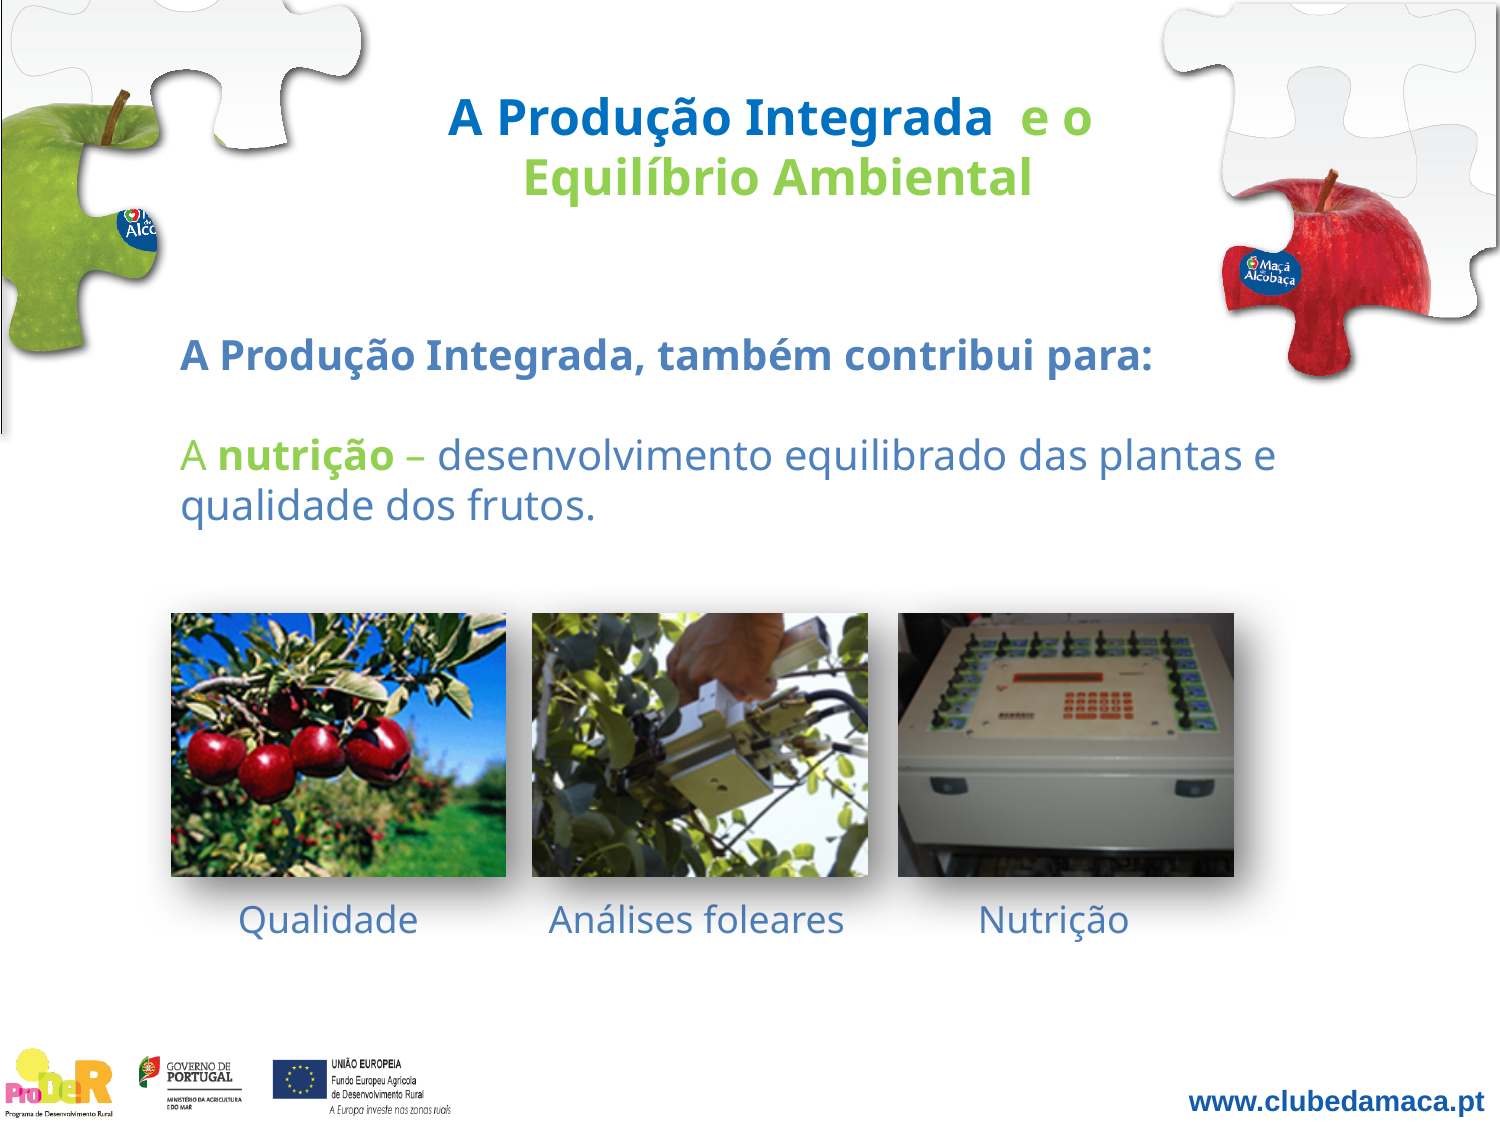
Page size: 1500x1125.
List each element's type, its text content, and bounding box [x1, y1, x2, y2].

text_box www.clubedamaca.pt [1164, 1074, 1500, 1125]
text_box A Produção Integrada e o Equilíbrio Ambiental [376, 78, 1152, 213]
picture [898, 613, 1234, 877]
text_box Análises foleares [525, 920, 820, 949]
picture [532, 613, 868, 877]
text_box A Produção Integrada, também contribui para: A nutrição – desenvolvimento equilibrado das plantas e qualidade dos frutos. [165, 321, 1400, 537]
picture [1157, 0, 1500, 387]
picture [5, 1047, 451, 1118]
text_box Nutrição [820, 888, 1288, 949]
text_box Qualidade [218, 925, 439, 949]
picture [170, 613, 506, 877]
picture [0, 0, 372, 445]
